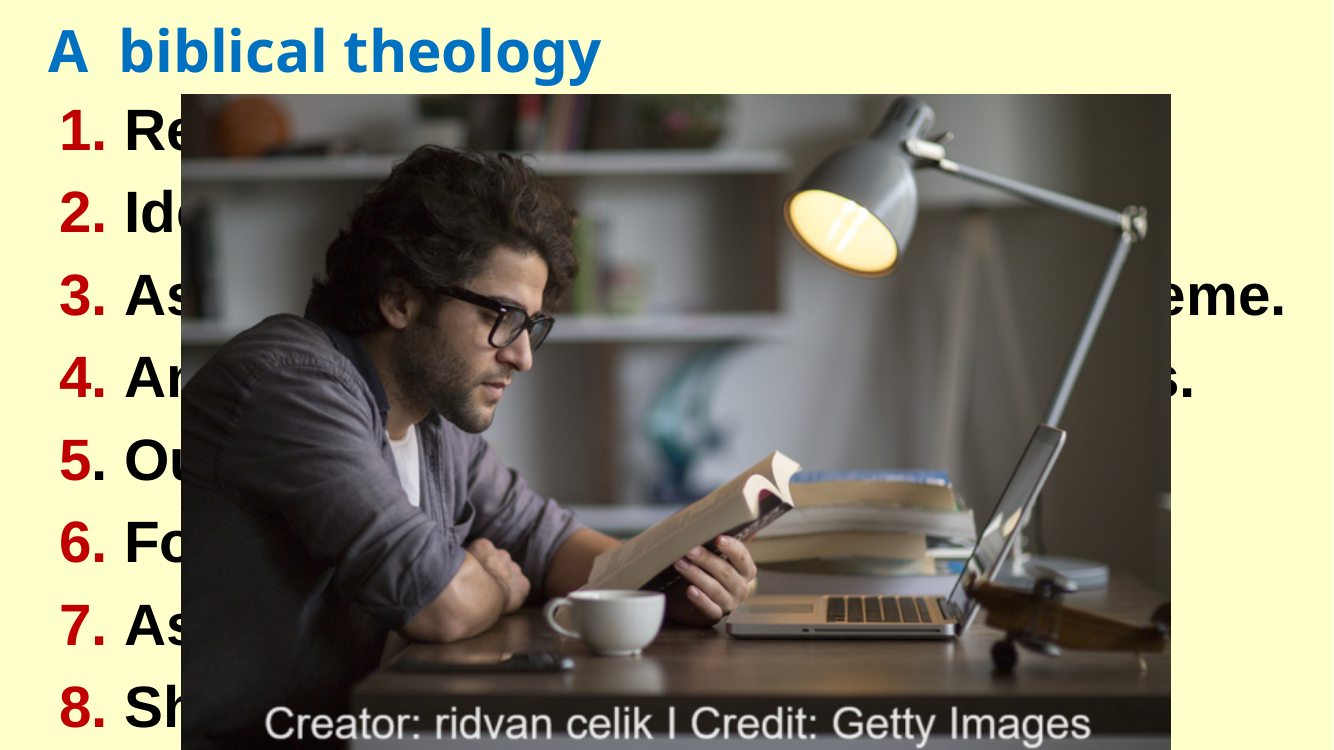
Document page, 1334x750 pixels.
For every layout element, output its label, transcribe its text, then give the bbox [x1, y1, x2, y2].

picture [181, 94, 1171, 750]
text_box 1. Read through the Scripture. 2. Identify recurring themes. 3. Assemble passages dealing with a theme. 4. Analyse and compare those passages. 5. Outline their content. 6. Formulate a tentative teaching. 7. Ask others to assess that teaching. 8. Share that teaching humbly. [44, 84, 1334, 747]
text_box A biblical theology [33, 6, 801, 92]
